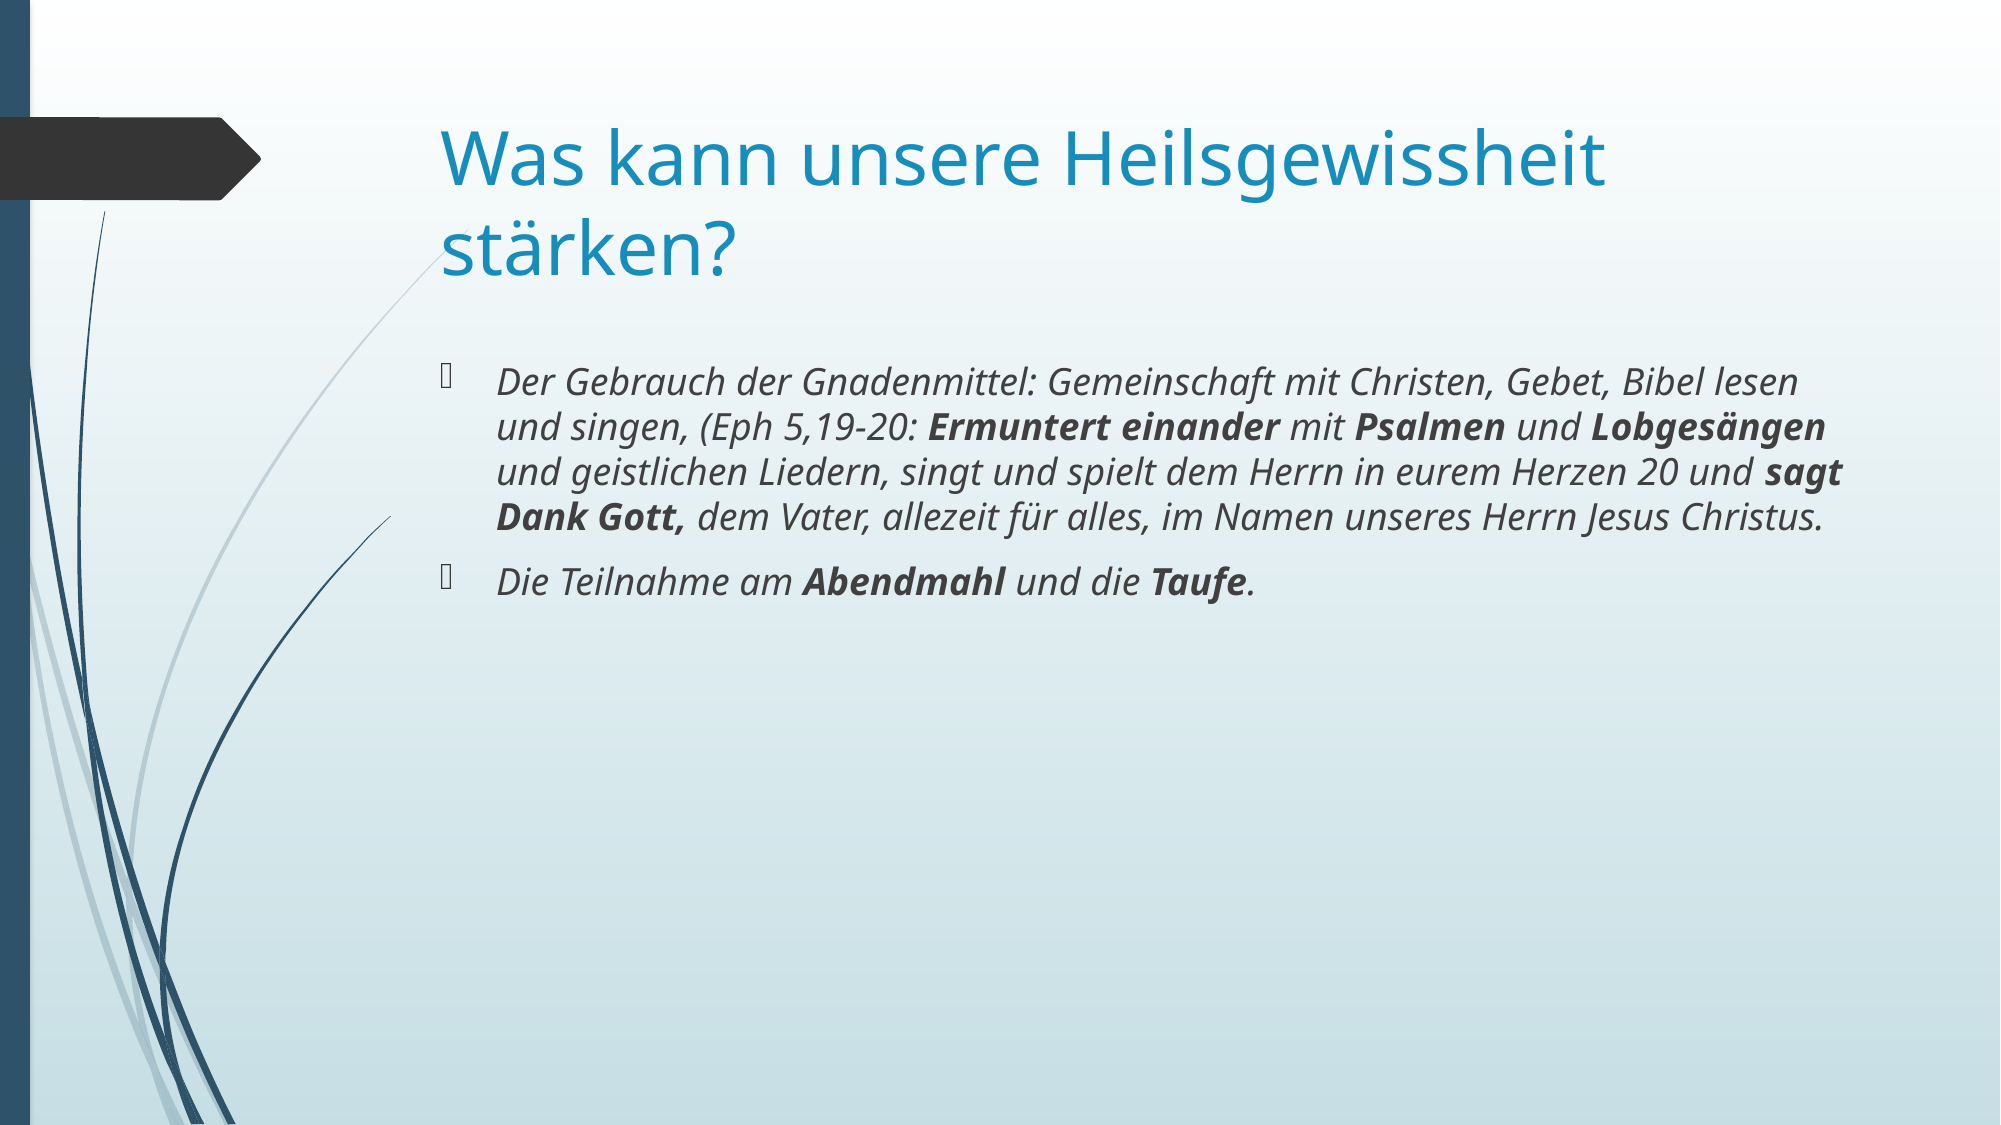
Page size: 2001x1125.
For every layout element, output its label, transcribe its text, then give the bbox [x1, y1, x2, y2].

title Was kann unsere Heilsgewissheit stärken? [425, 102, 1888, 313]
list Der Gebrauch der Gnadenmittel: Gemeinschaft mit Christen, Gebet, Bibel lesen und singen, (Eph 5,19-20: Ermuntert einander mit Psalmen und Lobgesängen und geistlichen Liedern, singt und spielt dem Herrn in eurem Herzen 20 und sagt Dank Gott, dem Vater, allezeit für alles, im Namen unseres Herrn Jesus Christus. Die Teilnahme am Abendmahl und die Taufe. [424, 350, 1888, 970]
